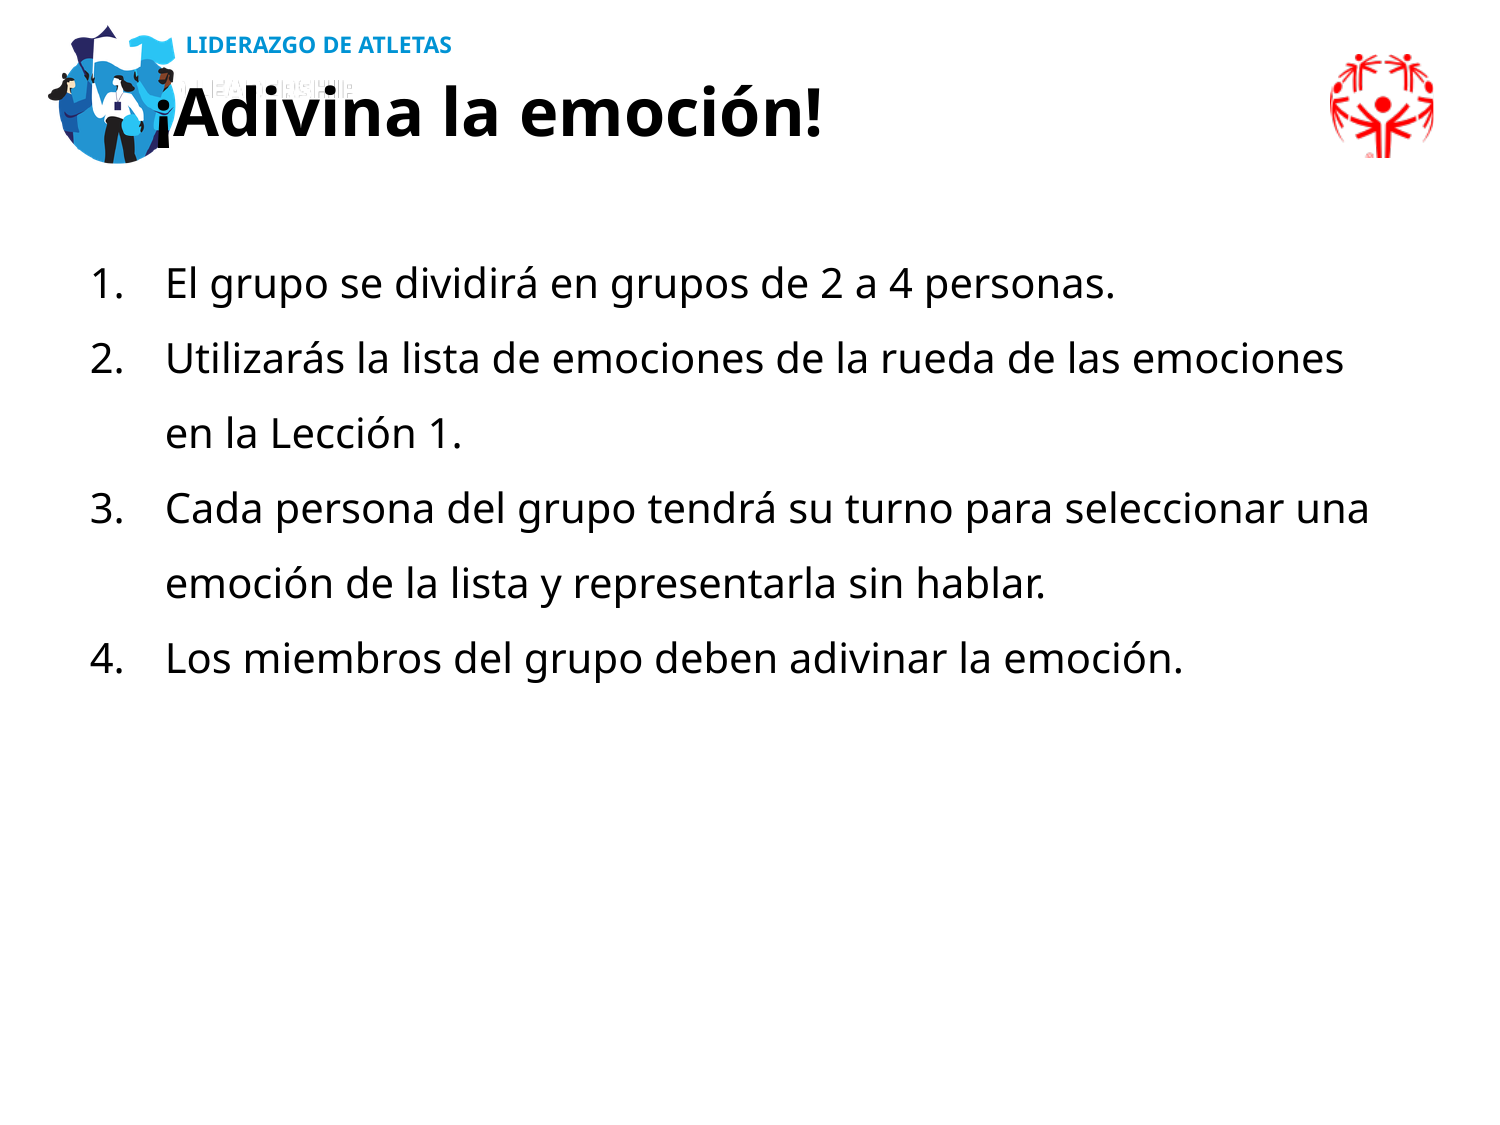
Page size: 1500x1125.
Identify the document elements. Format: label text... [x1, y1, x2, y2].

text_box ¡Adivina la emoción! [140, 62, 840, 157]
list El grupo se dividirá en grupos de 2 a 4 personas. Utilizarás la lista de emociones de la rueda de las emociones en la Lección 1. Cada persona del grupo tendrá su turno para seleccionar una emoción de la lista y representarla sin hablar. Los miembros del grupo deben adivinar la emoción. [75, 224, 1425, 791]
picture [32, 11, 182, 177]
